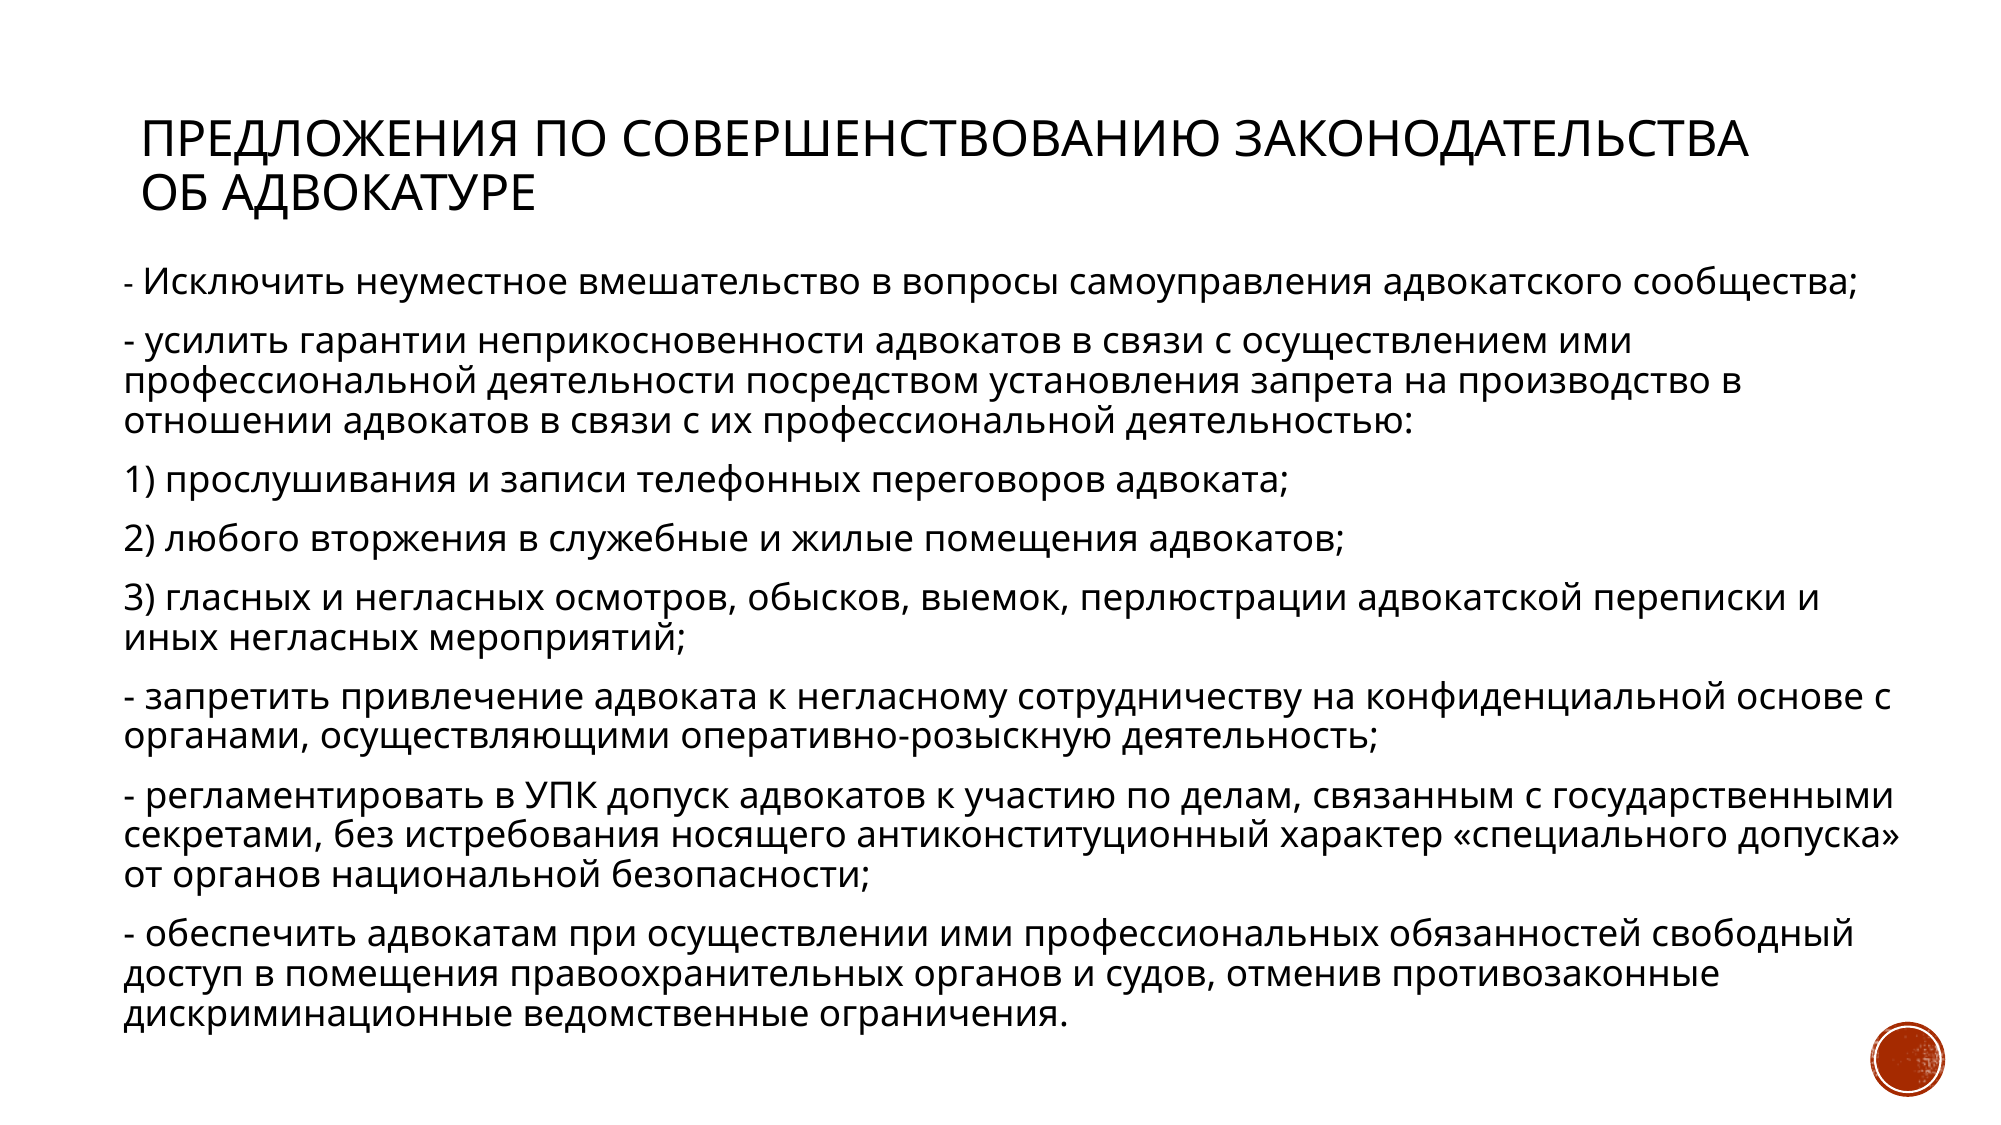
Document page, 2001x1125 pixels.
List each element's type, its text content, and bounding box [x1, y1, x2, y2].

title Предложения по совершенствованию законодательства об адвокатуре [125, 79, 1826, 254]
list - Исключить неуместное вмешательство в вопросы самоуправления адвокатского сообщества; - усилить гарантии неприкосновенности адвокатов в связи с осуществлением ими профессиональной деятельности посредством установления запрета на производство в отношении адвокатов в связи с их профессиональной деятельностью: 1) прослушивания и записи телефонных переговоров адвоката; 2) любого вторжения в служебные и жилые помещения адвокатов; 3) гласных и негласных осмотров, обысков, выемок, перлюстрации адвокатской переписки и иных негласных мероприятий; - запретить привлечение адвоката к негласному сотрудничеству на конфиденциальной основе с органами, осуществляющими оперативно-розыскную деятельность; - регламентировать в УПК допуск адвокатов к участию по делам, связанным с государственными секретами, без истребования носящего антиконституционный характер «специального допуска» от органов национальной безопасности; - обеспечить адвокатам при осуществлении ими профессиональных обязанностей свободный доступ в помещения правоохранительных органов и судов, отменив противозаконные дискриминационные ведомственные ограничения. [108, 254, 1927, 1062]
